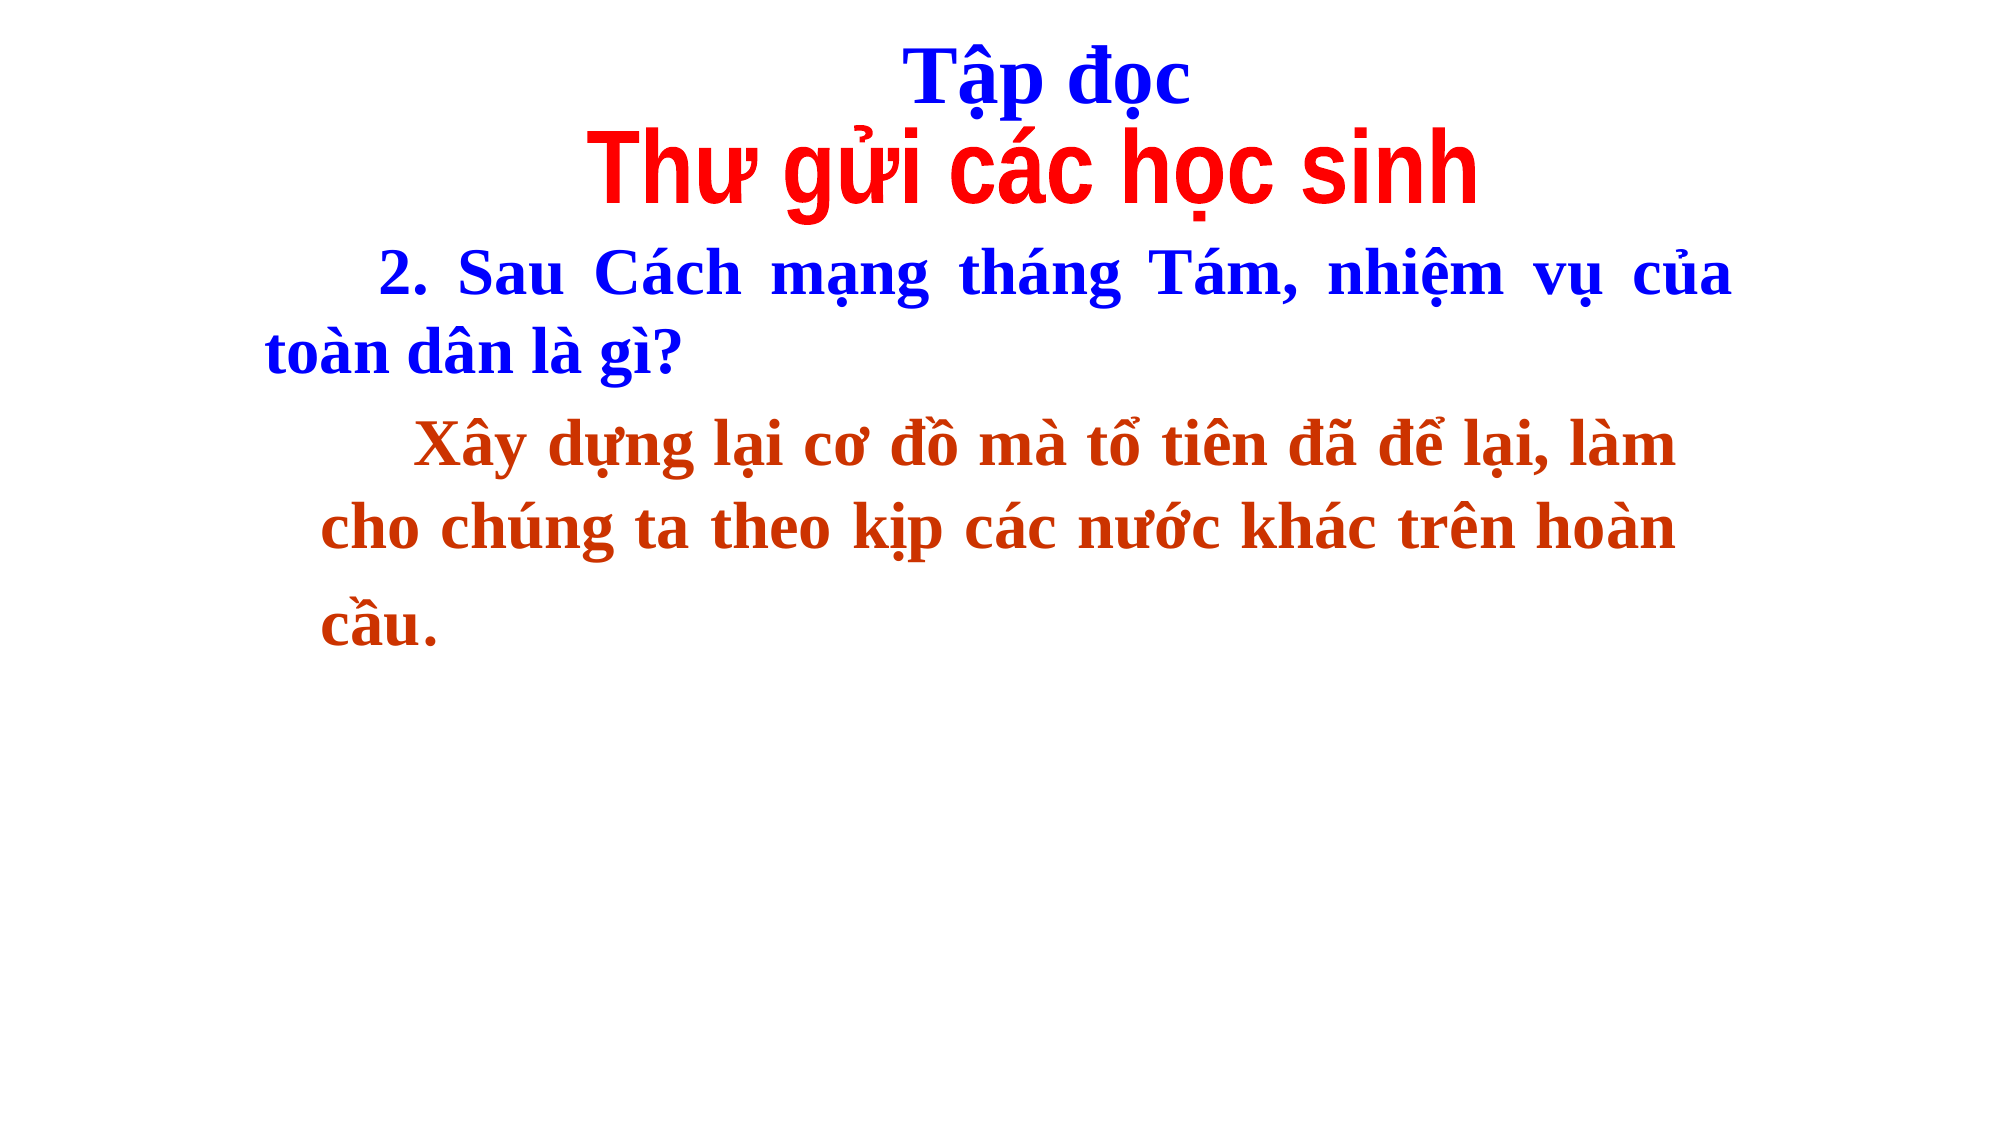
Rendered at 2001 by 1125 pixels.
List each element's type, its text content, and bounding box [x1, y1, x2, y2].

text_box 2. Sau Cách mạng tháng Tám, nhiệm vụ của toàn dân là gì? [249, 106, 1750, 395]
text_box Xây dựng lại cơ đồ mà tổ tiên đã để lại, làm cho chúng ta theo kịp các nước khác trên hoàn cầu. [305, 374, 1694, 670]
text_box Tập đọc [887, 12, 1300, 128]
